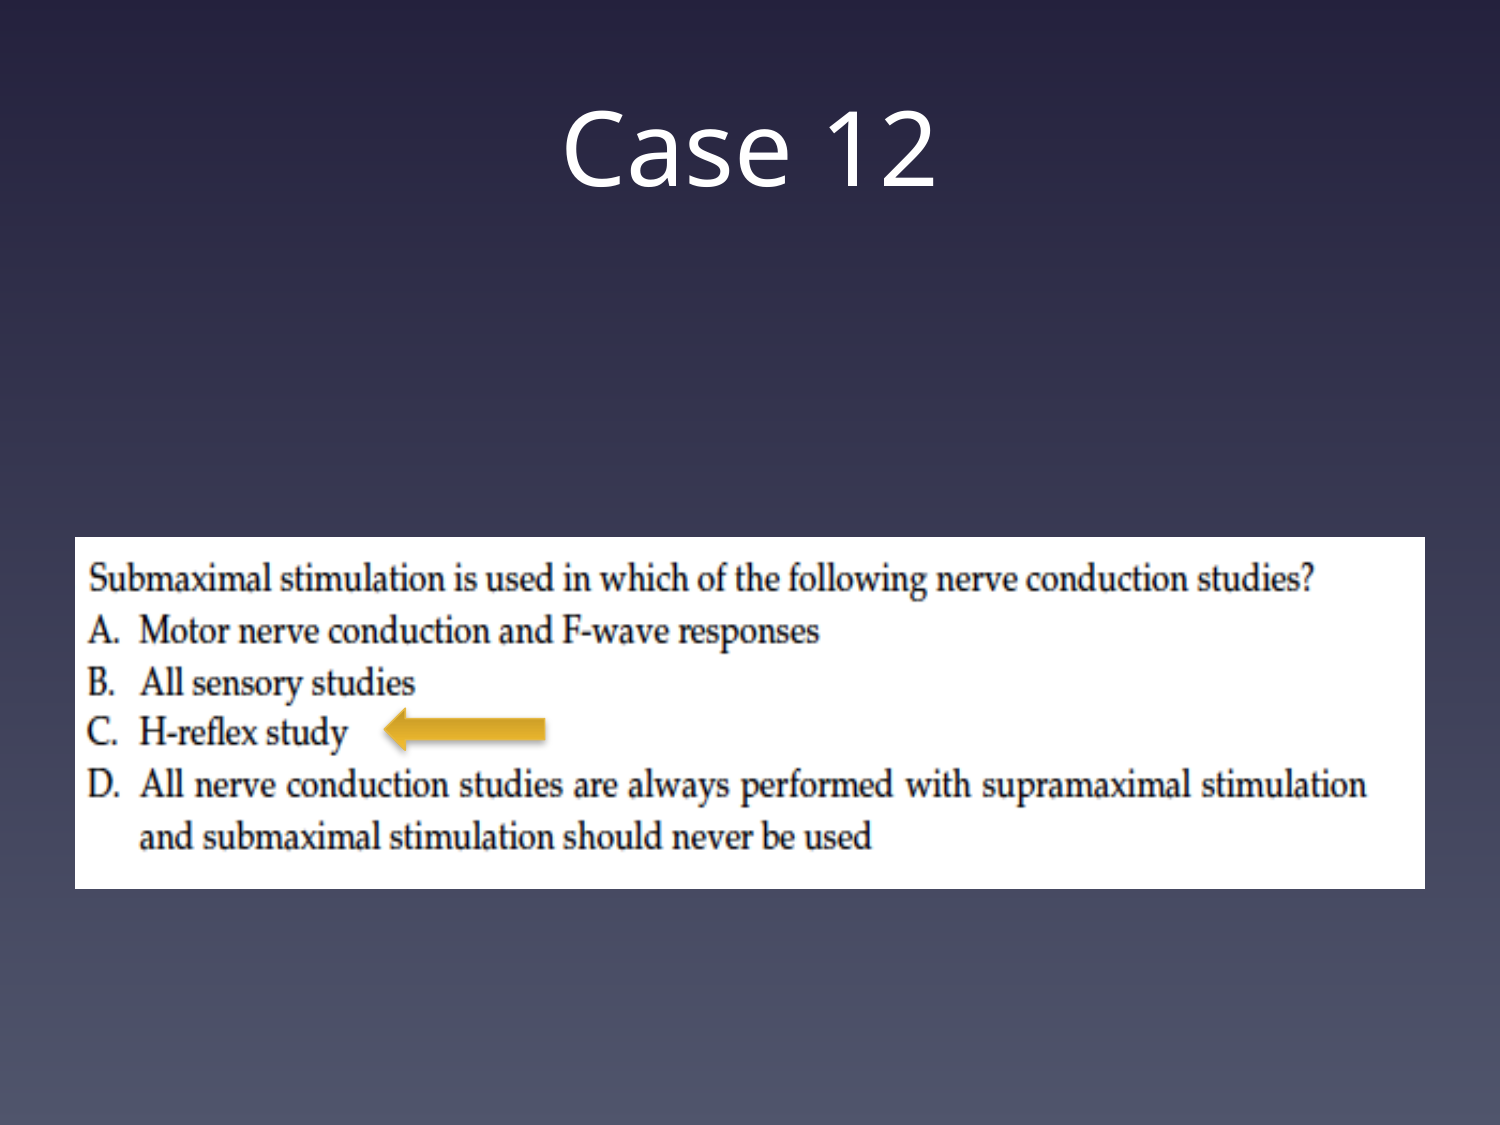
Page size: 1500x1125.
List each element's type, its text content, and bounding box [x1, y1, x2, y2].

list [74, 262, 1426, 1125]
title Case 12 [75, 75, 1425, 261]
